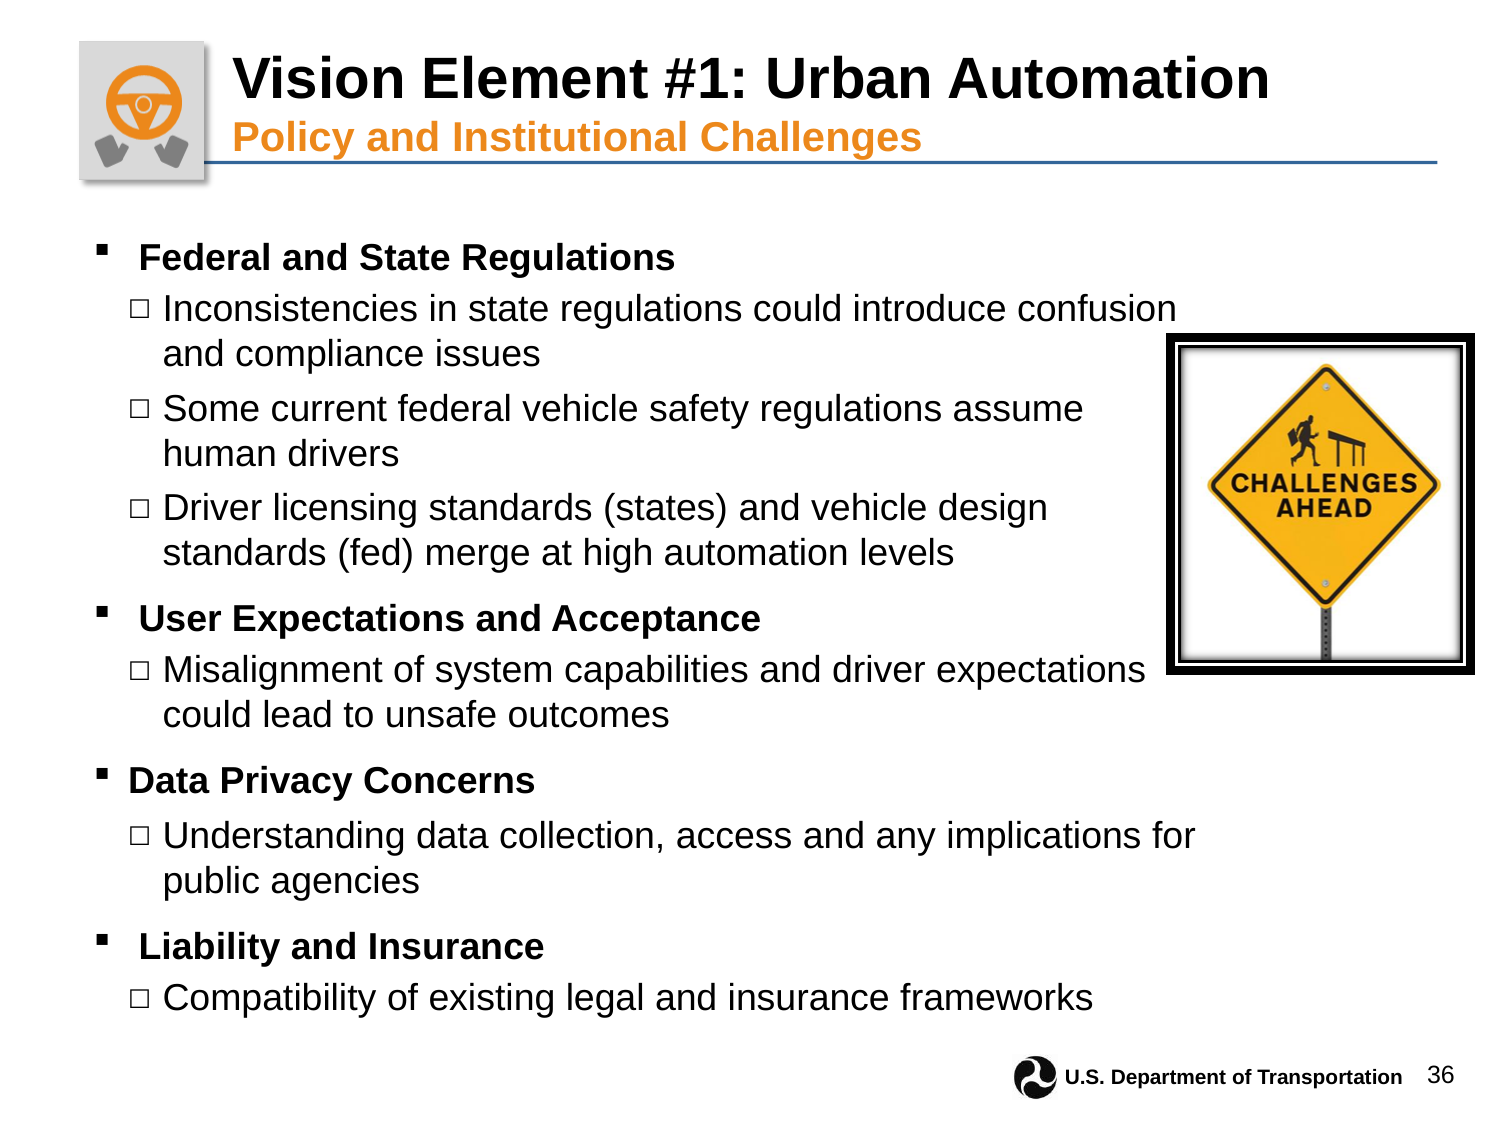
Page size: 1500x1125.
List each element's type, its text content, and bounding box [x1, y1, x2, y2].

picture [74, 37, 218, 193]
picture [1012, 1088, 1058, 1100]
text_box Vision Element #1: Urban Automation Policy and Institutional Challenges [218, 37, 1425, 163]
picture [1166, 332, 1476, 676]
list Federal and State Regulations Inconsistencies in state regulations could introduce confusion and compliance issues Some current federal vehicle safety regulations assume human drivers Driver licensing standards (states) and vehicle design standards (fed) merge at high automation levels User Expectations and Acceptance Misalignment of system capabilities and driver expectations could lead to unsafe outcomes Data Privacy Concerns Understanding data collection, access and any implications for public agencies Liability and Insurance Compatibility of existing legal and insurance frameworks [49, 224, 1213, 1088]
